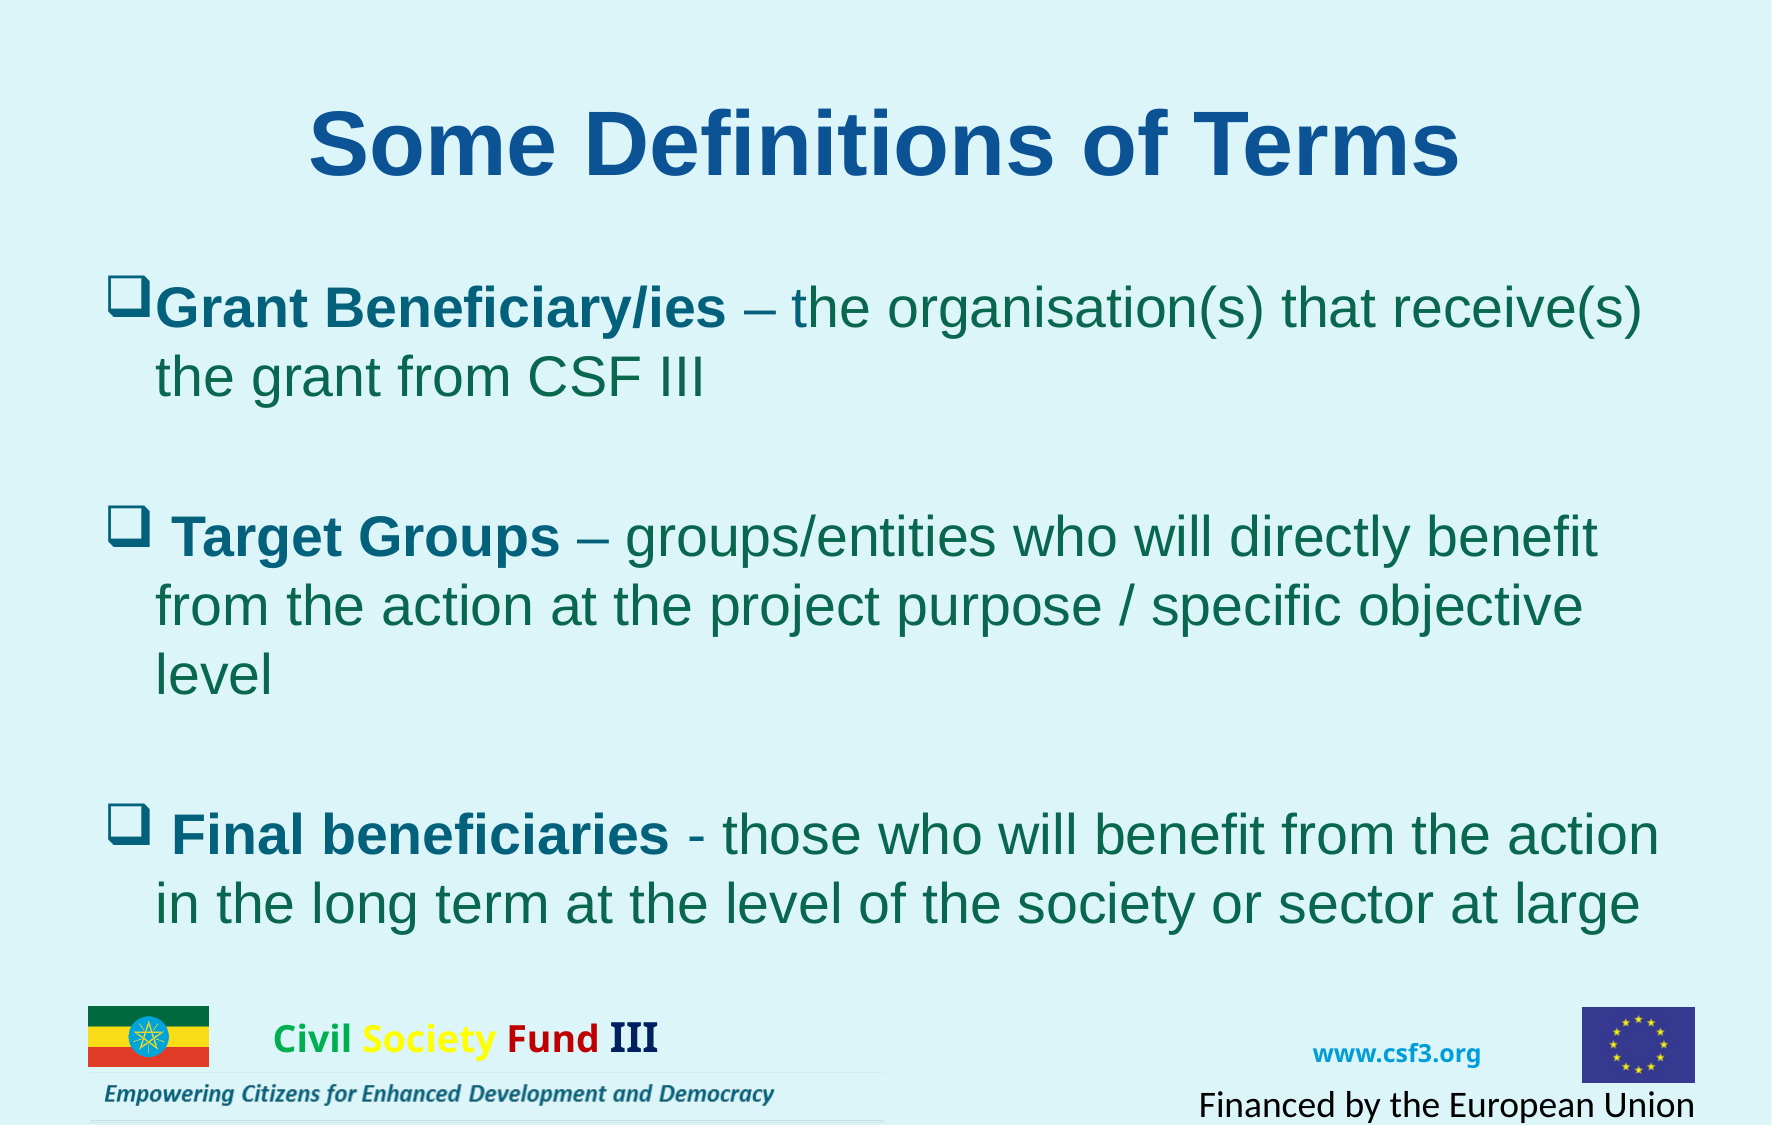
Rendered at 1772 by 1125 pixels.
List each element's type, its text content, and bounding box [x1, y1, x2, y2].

text_box Civil Society Fund III [257, 1005, 674, 1069]
picture [1582, 1007, 1696, 1084]
list Grant Beneficiary/ies – the organisation(s) that receive(s) the grant from CSF III Target Groups – groups/entities who will directly benefit from the action at the project purpose / specific objective level Final beneficiaries - those who will benefit from the action in the long term at the level of the society or sector at large [88, 262, 1683, 1005]
picture [88, 1006, 209, 1068]
text_box www.csf3.org [1297, 1005, 1508, 1104]
title Some Definitions of Terms [88, 45, 1683, 233]
text_box Financed by the European Union [1183, 1072, 1711, 1125]
picture [88, 1070, 886, 1125]
